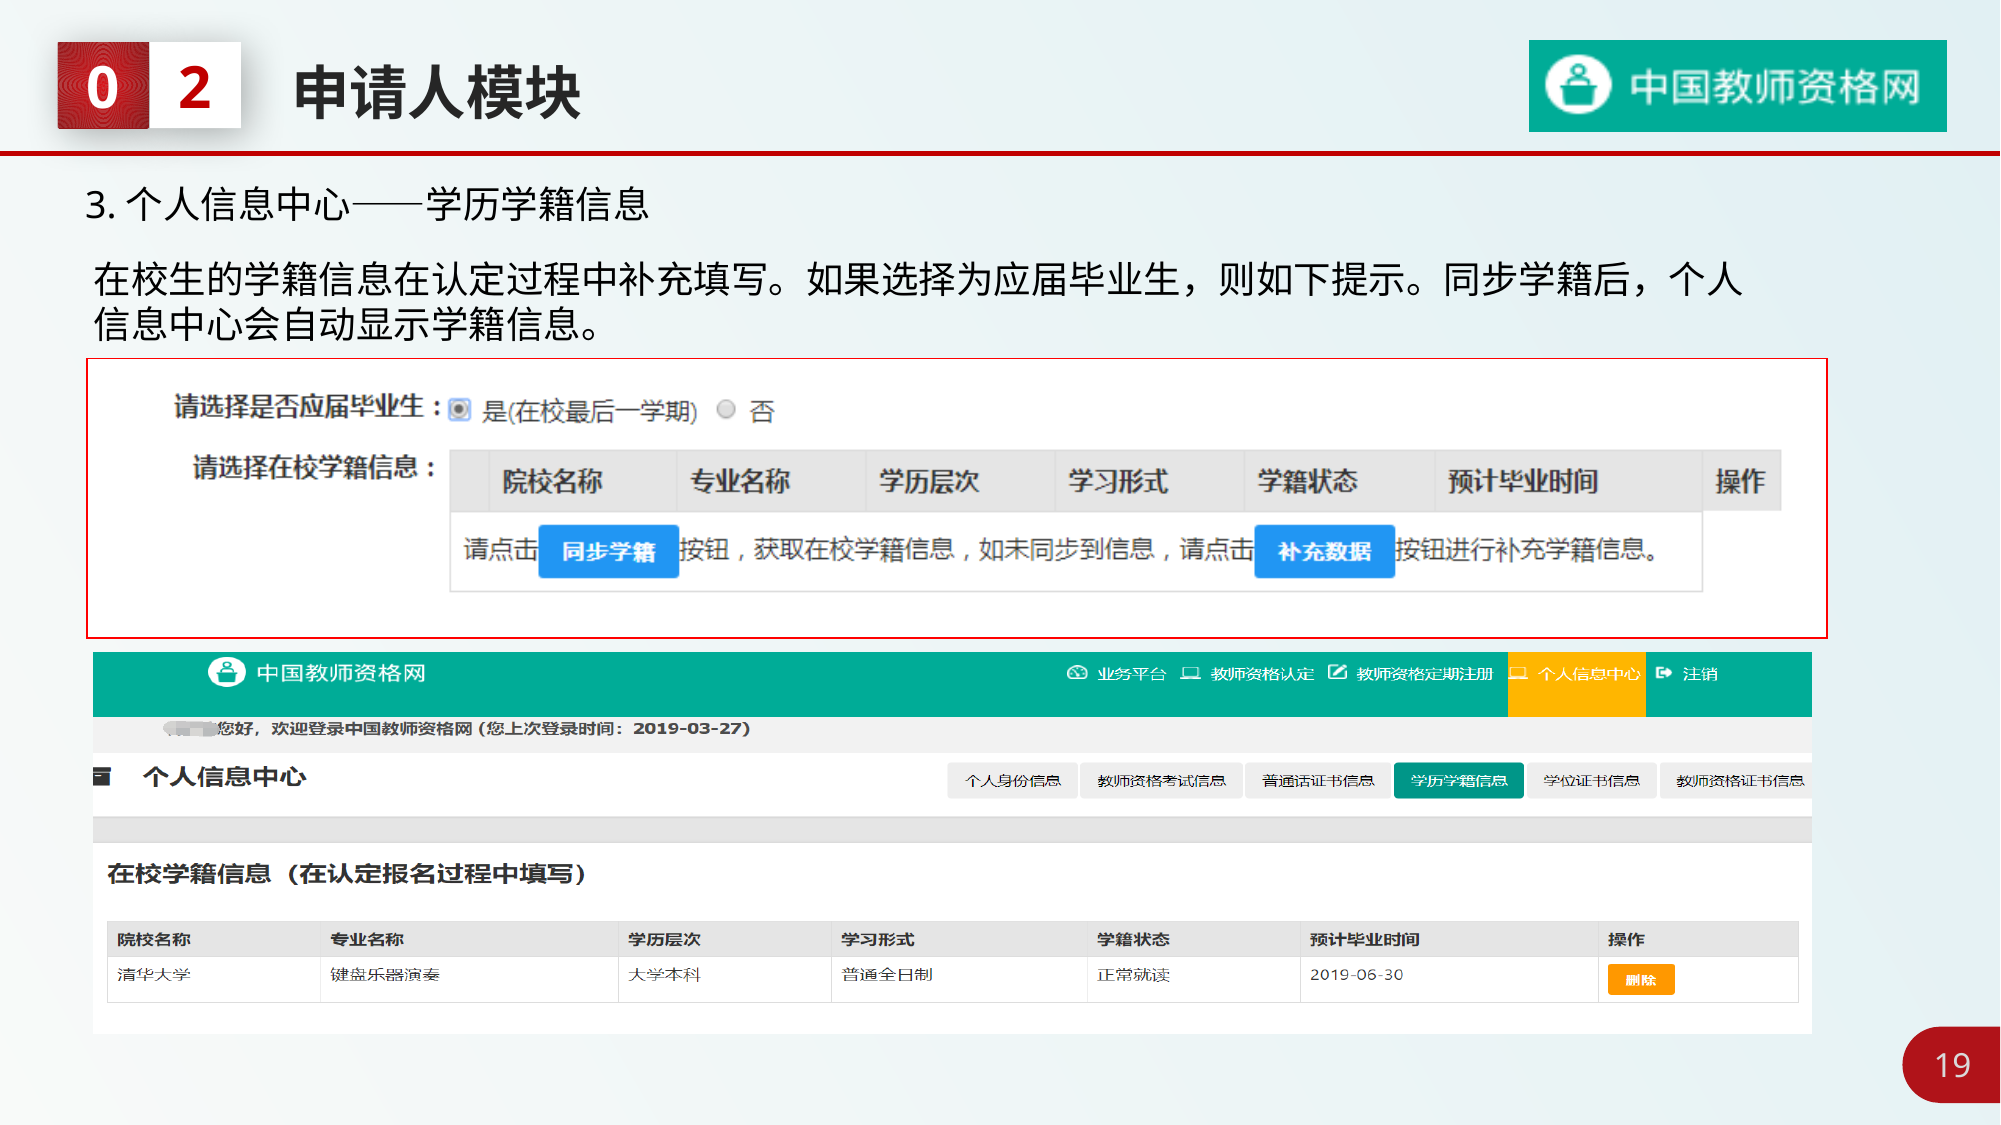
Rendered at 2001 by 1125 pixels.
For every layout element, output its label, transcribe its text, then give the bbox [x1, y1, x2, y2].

picture [87, 359, 1827, 638]
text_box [0, 42, 2000, 154]
picture [93, 652, 1812, 1034]
picture [1529, 40, 1947, 132]
text_box 3.个人信息中心——学历学籍信息 [70, 173, 666, 234]
text_box 在校生的学籍信息在认定过程中补充填写。如果选择为应届毕业生，则如下提示。同步学籍后，个人信息中心会自动显示学籍信息。 [79, 248, 1796, 354]
